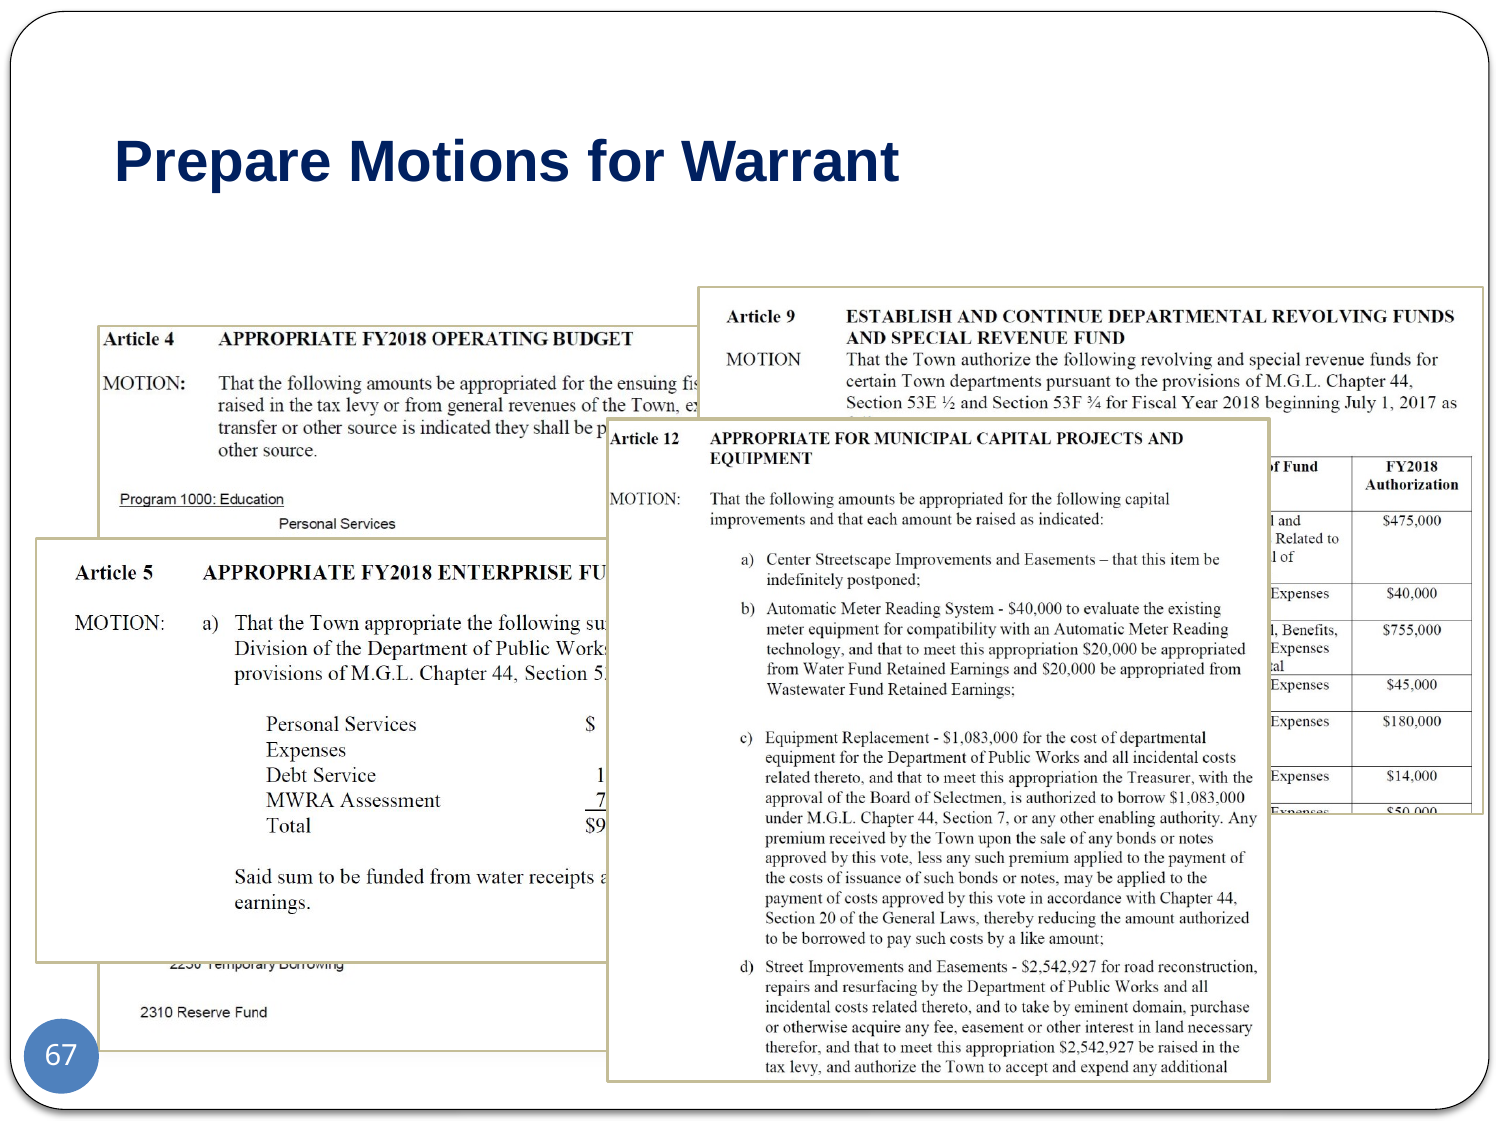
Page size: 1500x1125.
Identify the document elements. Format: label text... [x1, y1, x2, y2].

text_box Prepare Motions for Warrant [99, 125, 1013, 201]
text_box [607, 418, 1271, 1082]
picture [37, 287, 1483, 1050]
slide_number 67 [23, 1018, 99, 1094]
